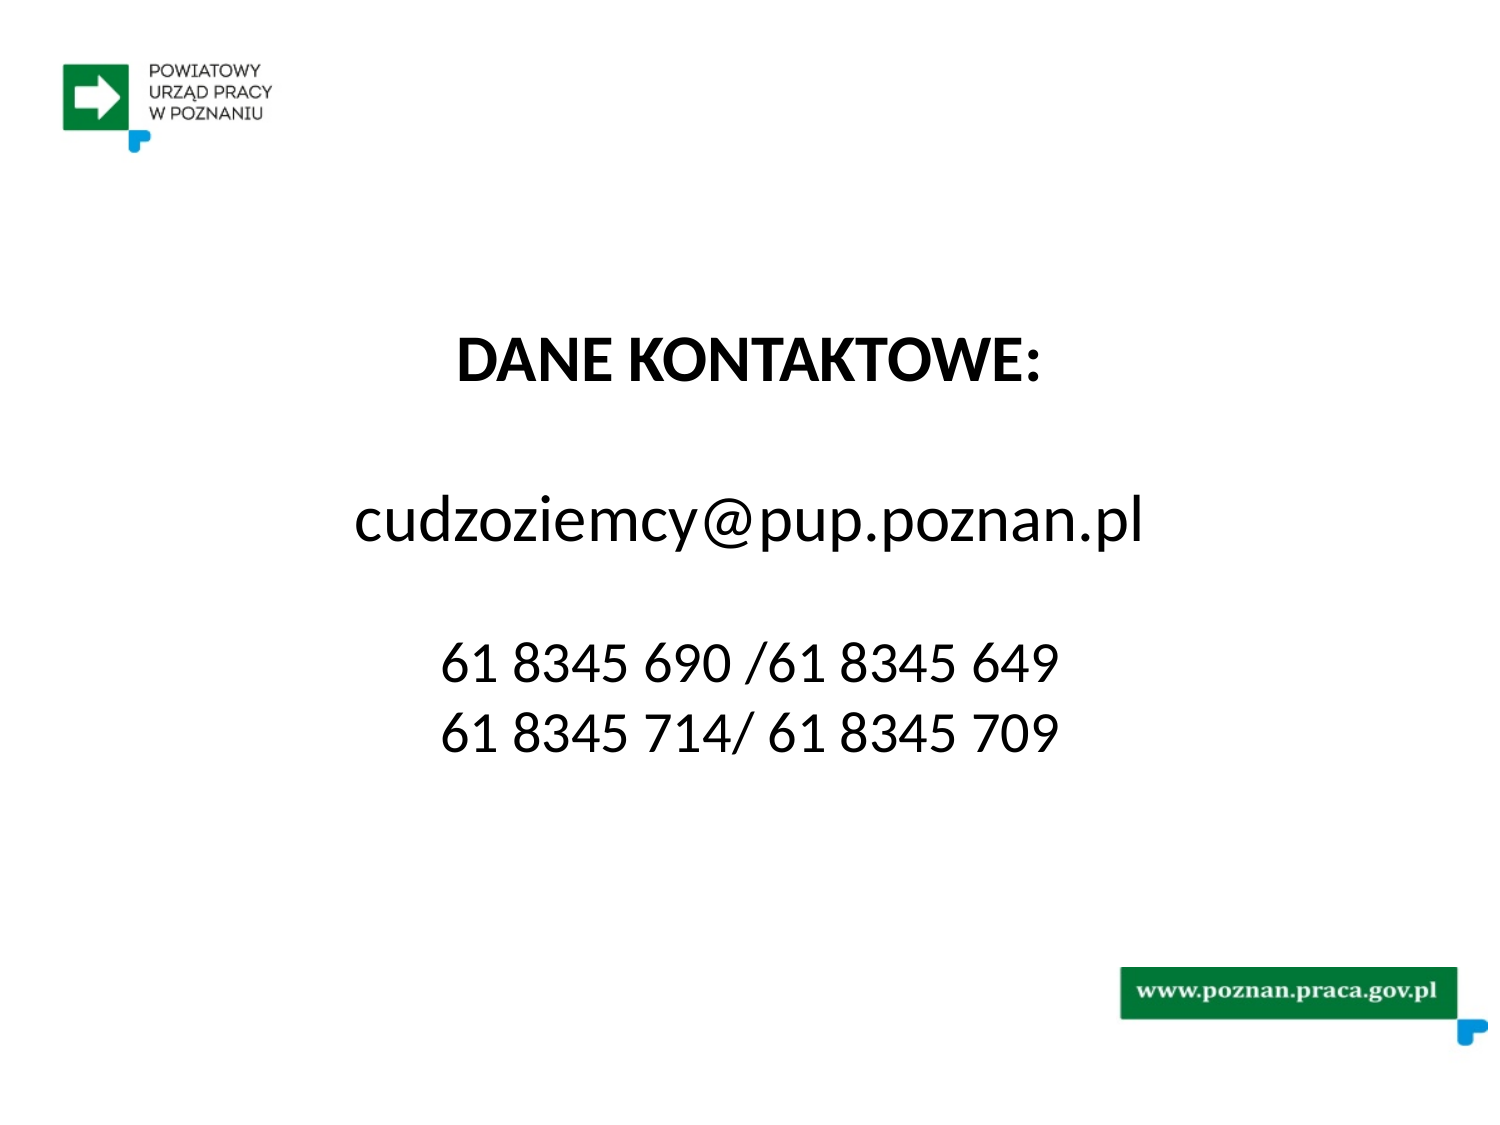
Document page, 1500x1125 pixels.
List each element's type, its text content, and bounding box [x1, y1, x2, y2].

title DANE KONTAKTOWE: cudzoziemcy@pup.poznan.pl 61 8345 690 /61 8345 649 61 8345 714/ 61 8345 709 [75, 45, 1425, 1024]
picture [1115, 967, 1488, 1114]
picture [41, 42, 292, 164]
